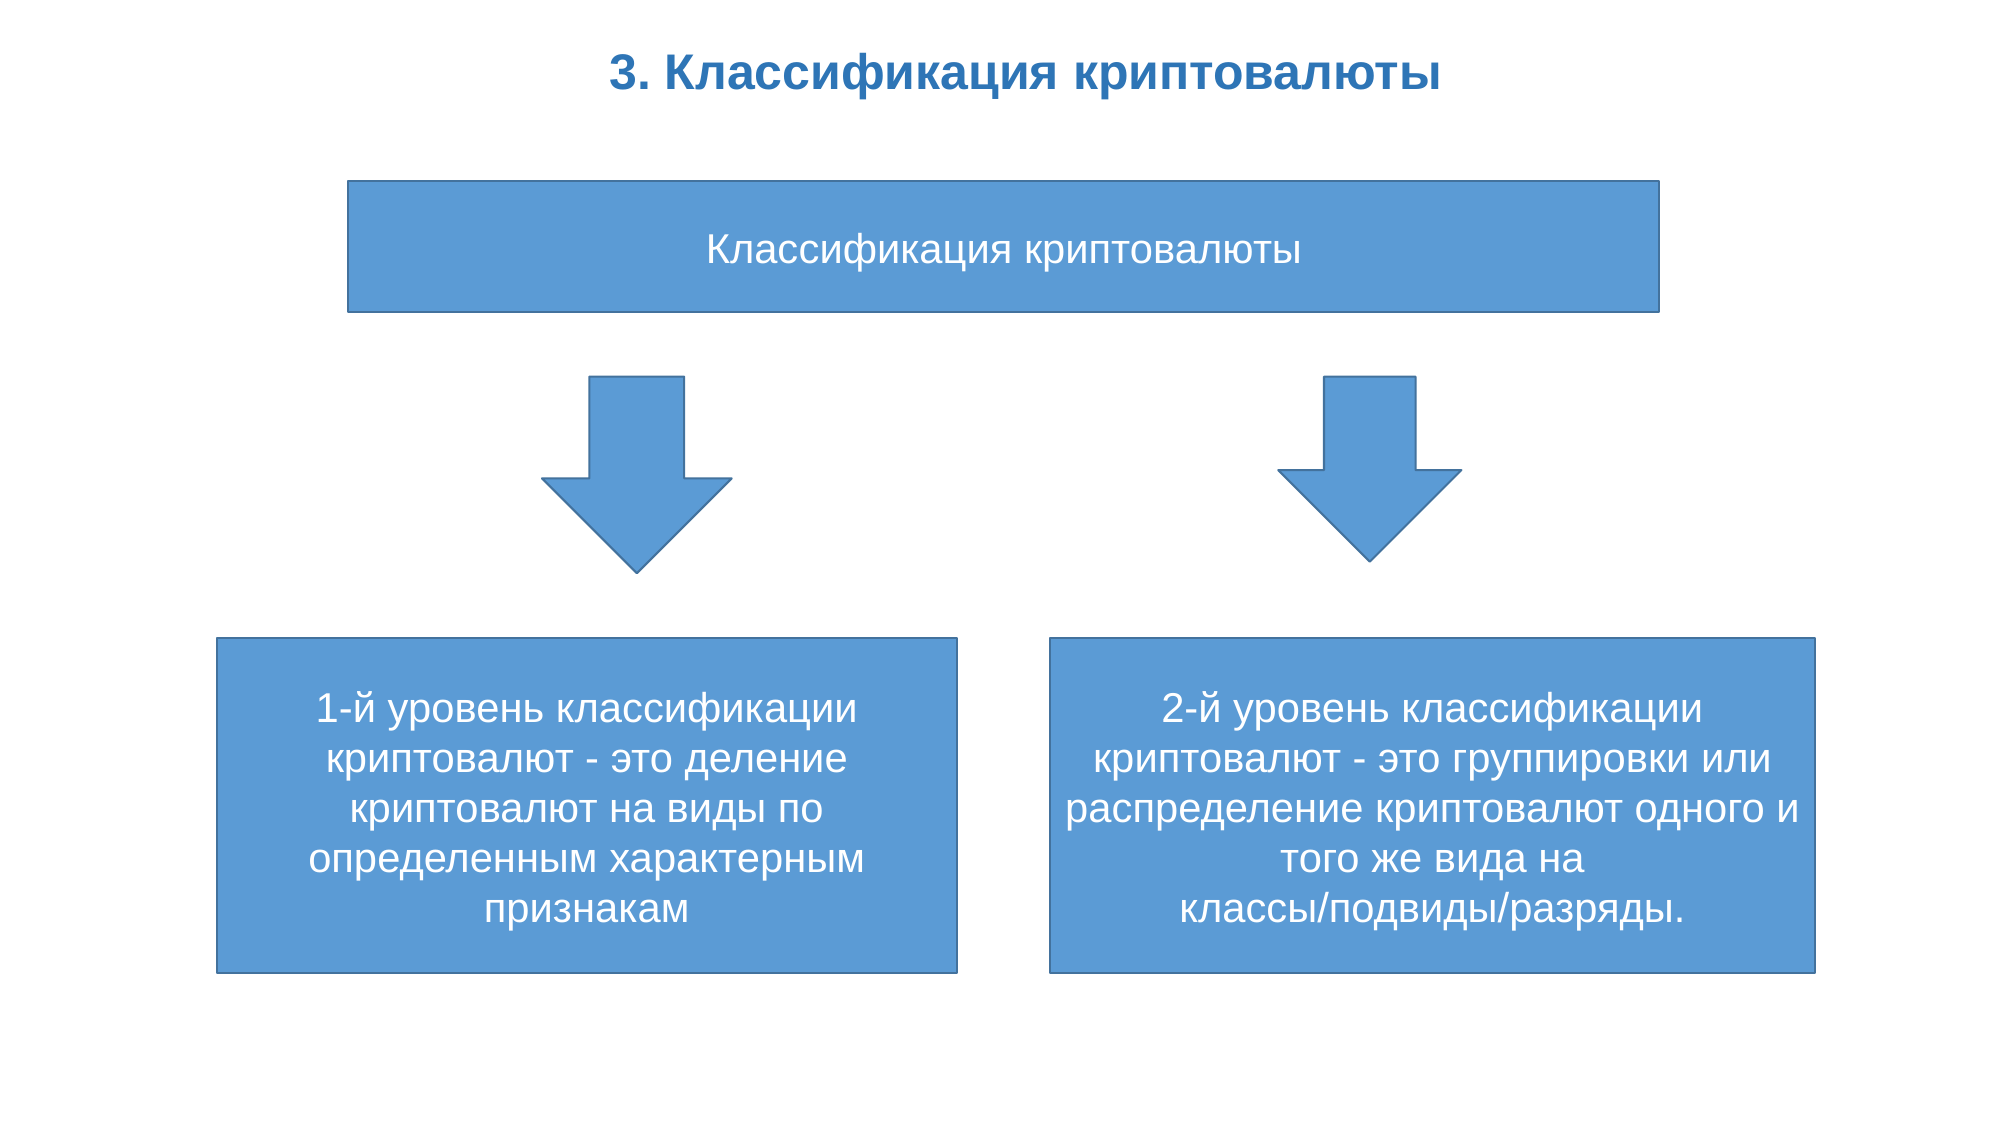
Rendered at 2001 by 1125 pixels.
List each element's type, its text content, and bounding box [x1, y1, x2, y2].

text_box 1-й уровень классификации криптовалют - это деление криптовалют на виды по определенным характерным признакам [216, 637, 958, 974]
text_box 3. Классификация криптовалюты [594, 32, 1458, 107]
text_box Классификация криптовалюты [347, 180, 1660, 313]
text_box [540, 375, 733, 574]
text_box [1277, 375, 1463, 563]
text_box 2-й уровень классификации криптовалют - это группировки или распределение криптовалют одного и того же вида на классы/подвиды/разряды. [1049, 637, 1816, 974]
